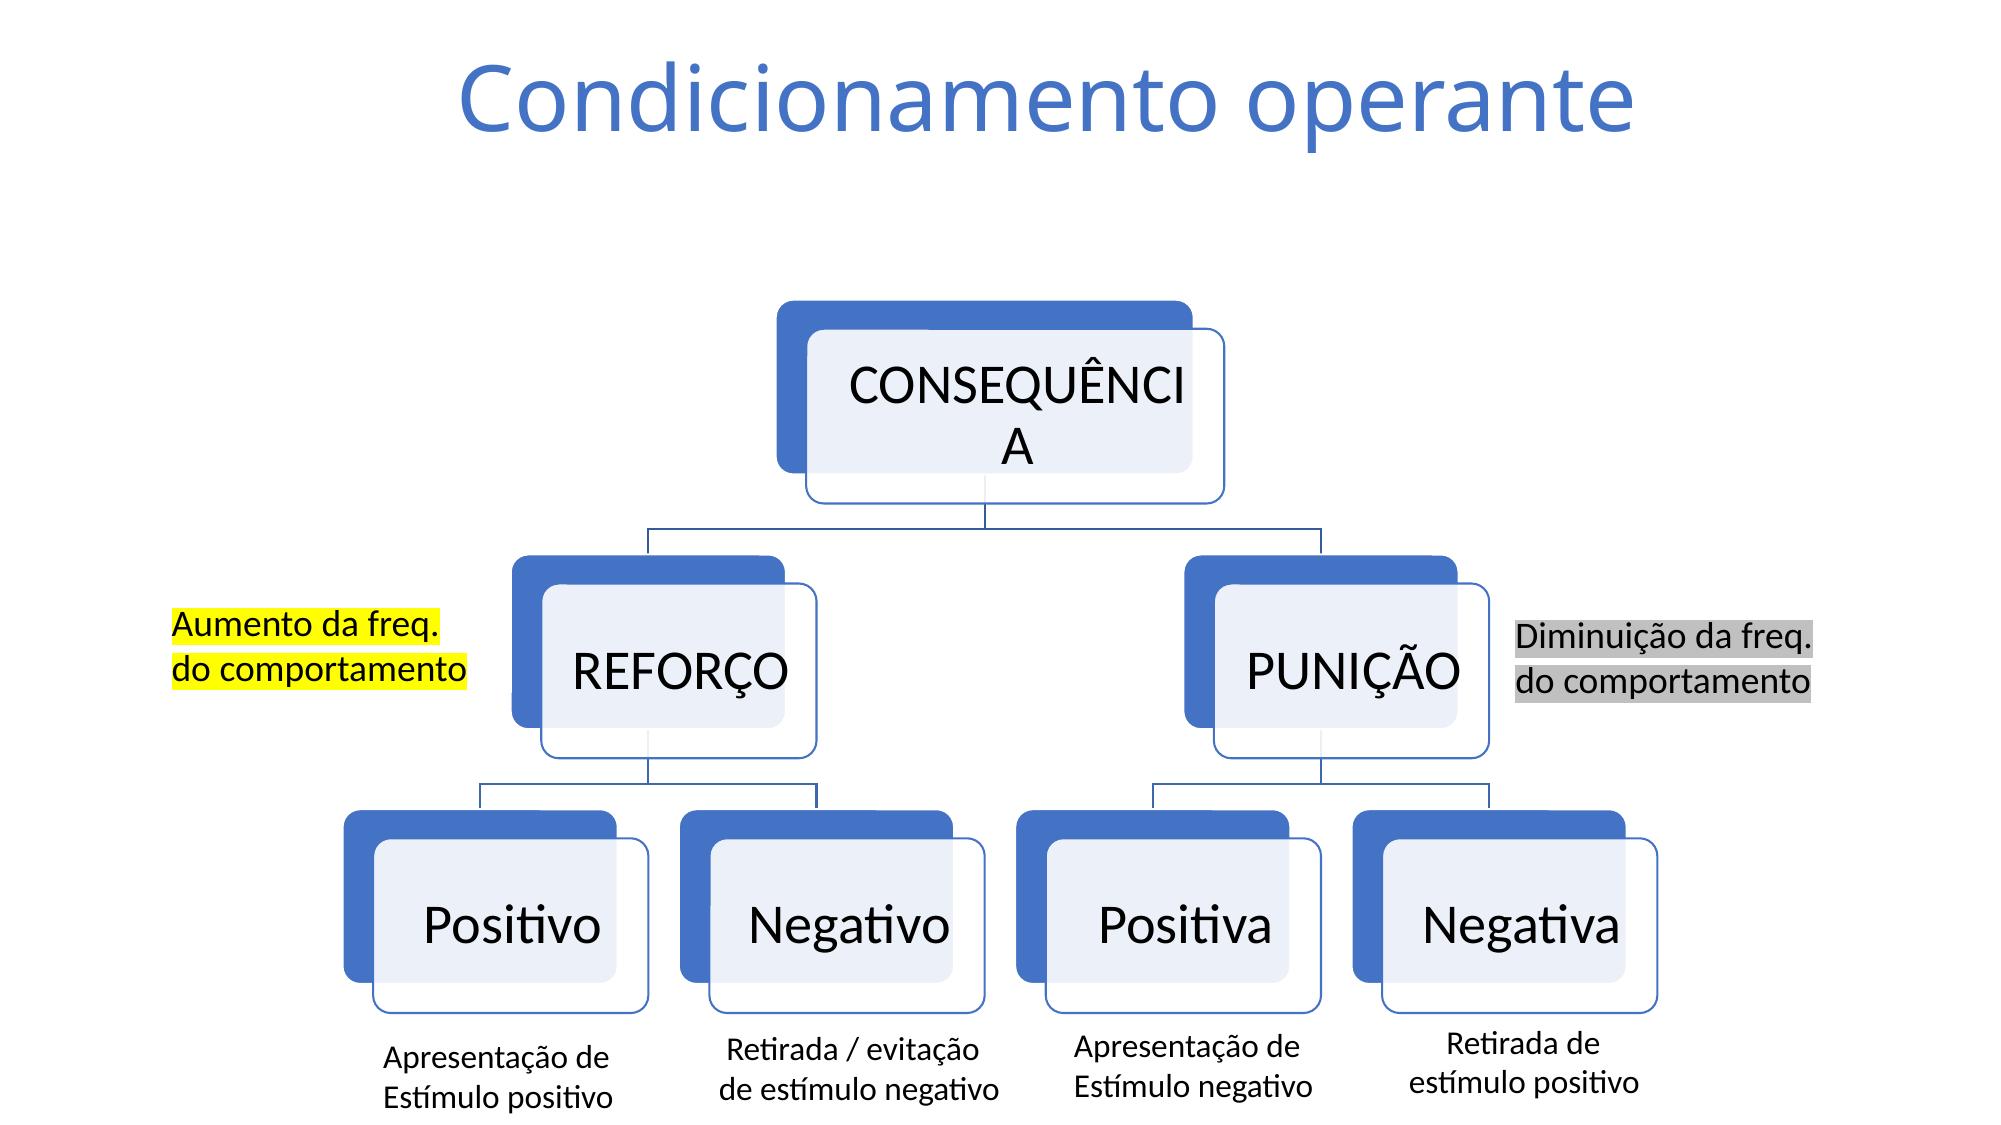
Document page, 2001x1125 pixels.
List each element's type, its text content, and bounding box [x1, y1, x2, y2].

text_box Condicionamento operante [442, 44, 2000, 263]
text_box Retirada de estímulo positivo [1394, 1014, 1717, 1108]
text_box Apresentação de Estímulo positivo [368, 1027, 629, 1123]
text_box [137, 299, 1863, 1014]
text_box Retirada / evitação de estímulo negativo [704, 1019, 1027, 1115]
text_box Apresentação de Estímulo negativo [1059, 1017, 1329, 1112]
